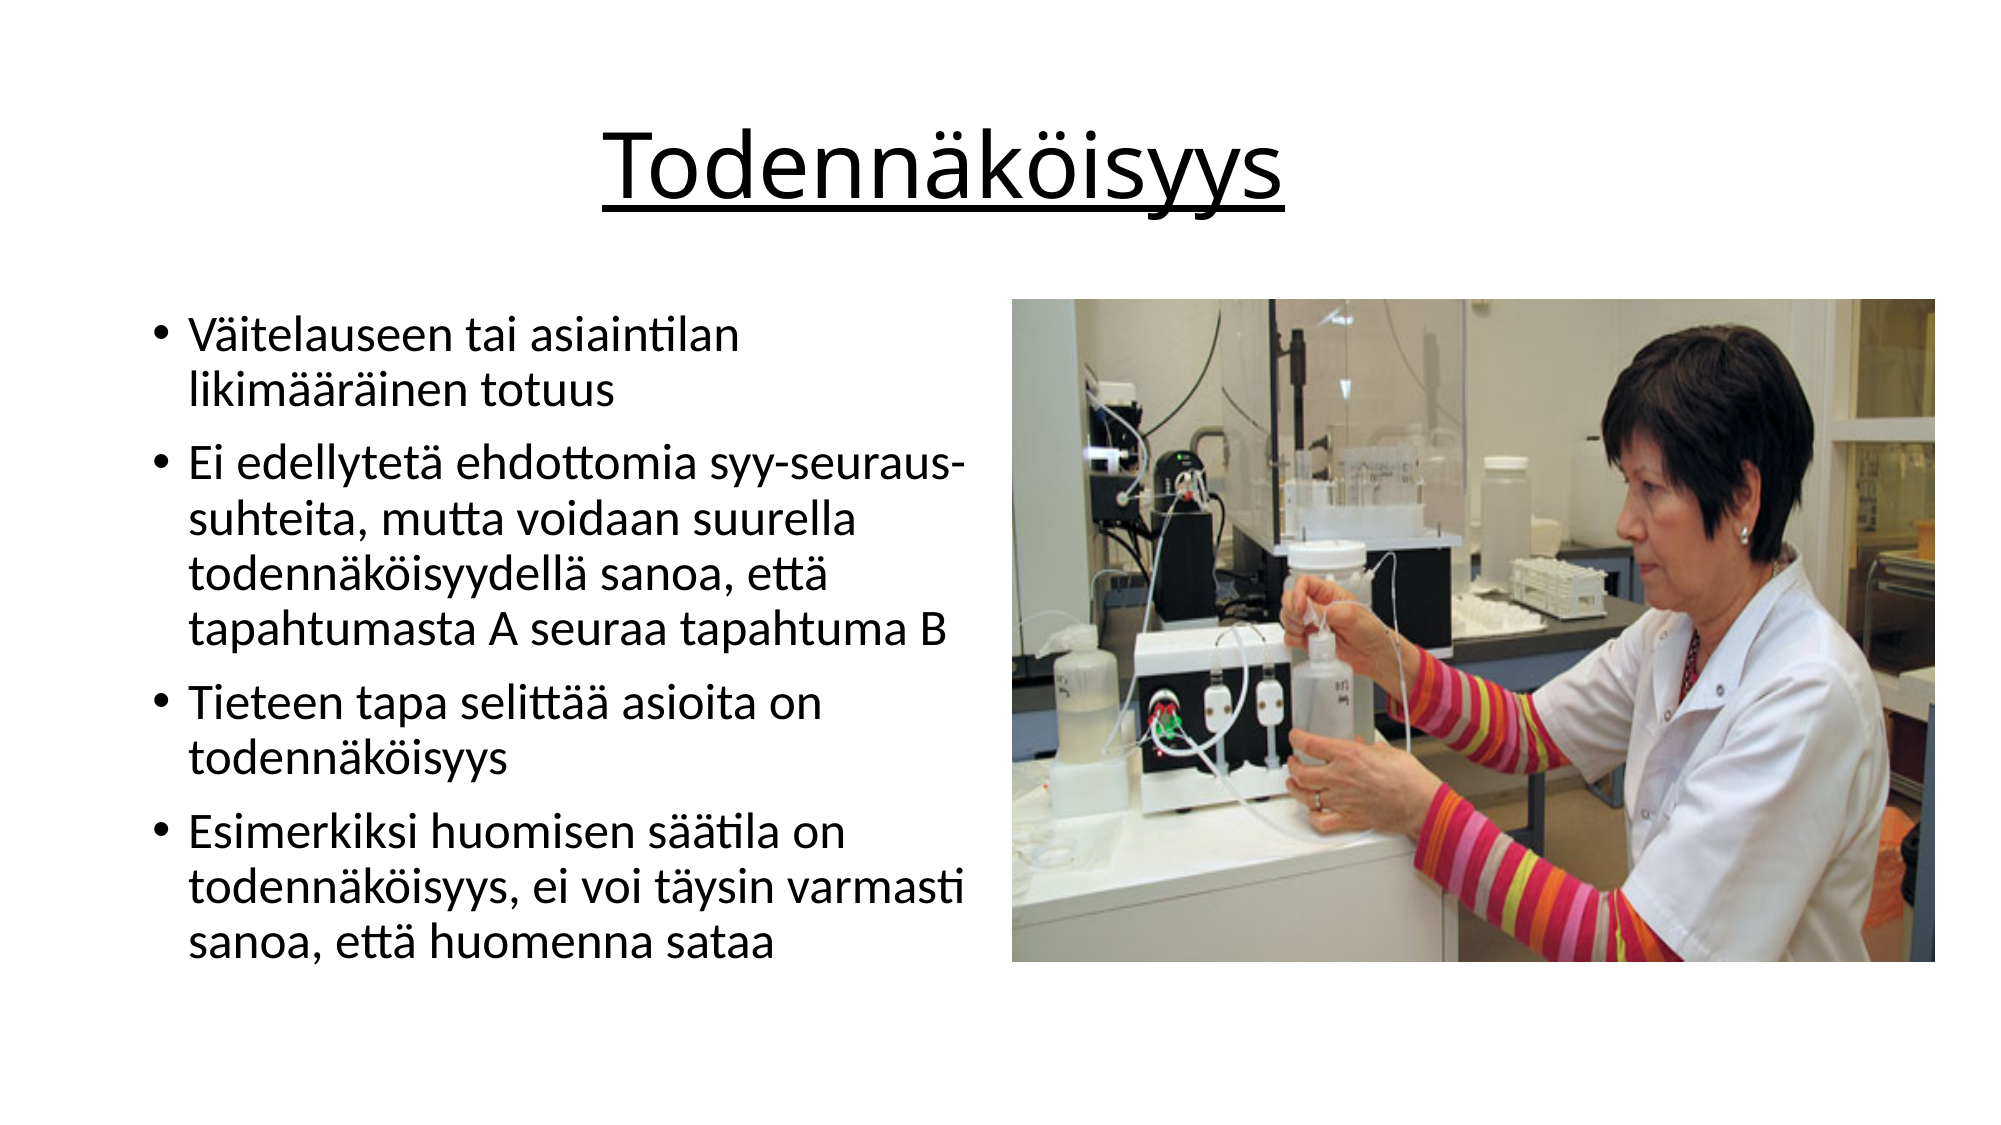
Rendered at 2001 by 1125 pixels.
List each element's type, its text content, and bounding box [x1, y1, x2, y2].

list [1012, 299, 1935, 962]
title Todennäköisyys [137, 59, 1863, 278]
list Väitelauseen tai asiaintilan likimääräinen totuus Ei edellytetä ehdottomia syy-seuraus-suhteita, mutta voidaan suurella todennäköisyydellä sanoa, että tapahtumasta A seuraa tapahtuma B Tieteen tapa selittää asioita on todennäköisyys Esimerkiksi huomisen säätila on todennäköisyys, ei voi täysin varmasti sanoa, että huomenna sataa [137, 299, 988, 1014]
